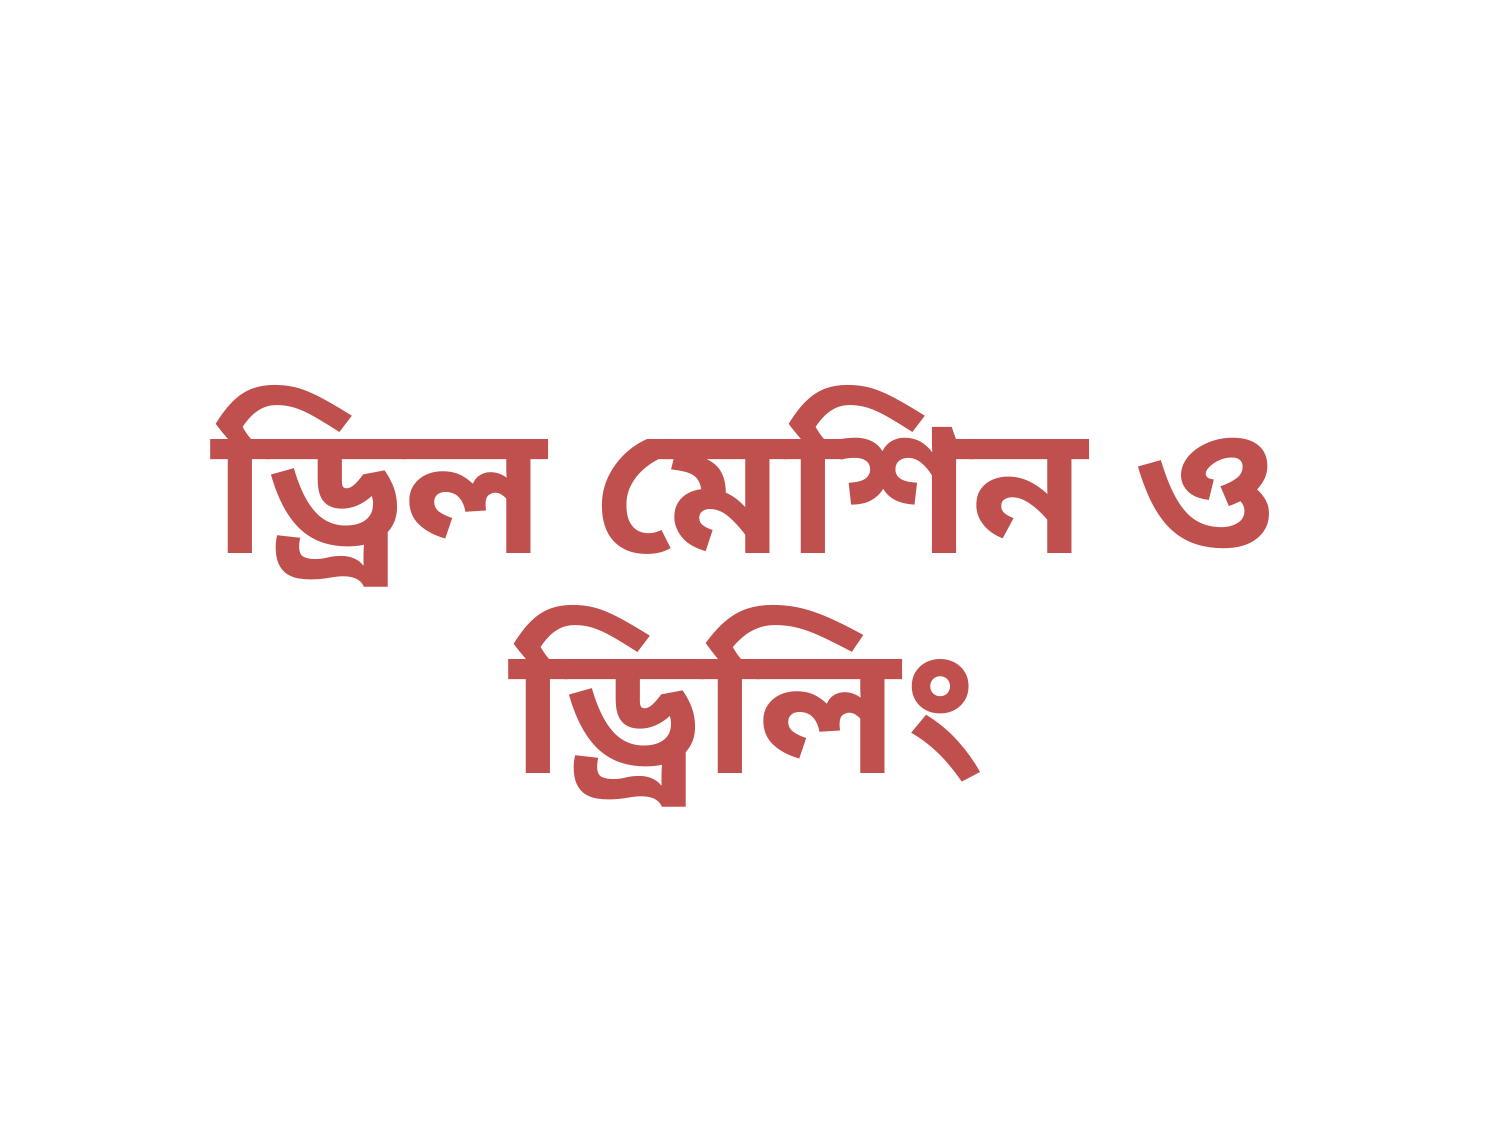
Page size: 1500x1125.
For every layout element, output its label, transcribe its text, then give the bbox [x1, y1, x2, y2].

text_box ড্রিল মেশিন ও ড্রিলিং [49, 362, 1442, 818]
